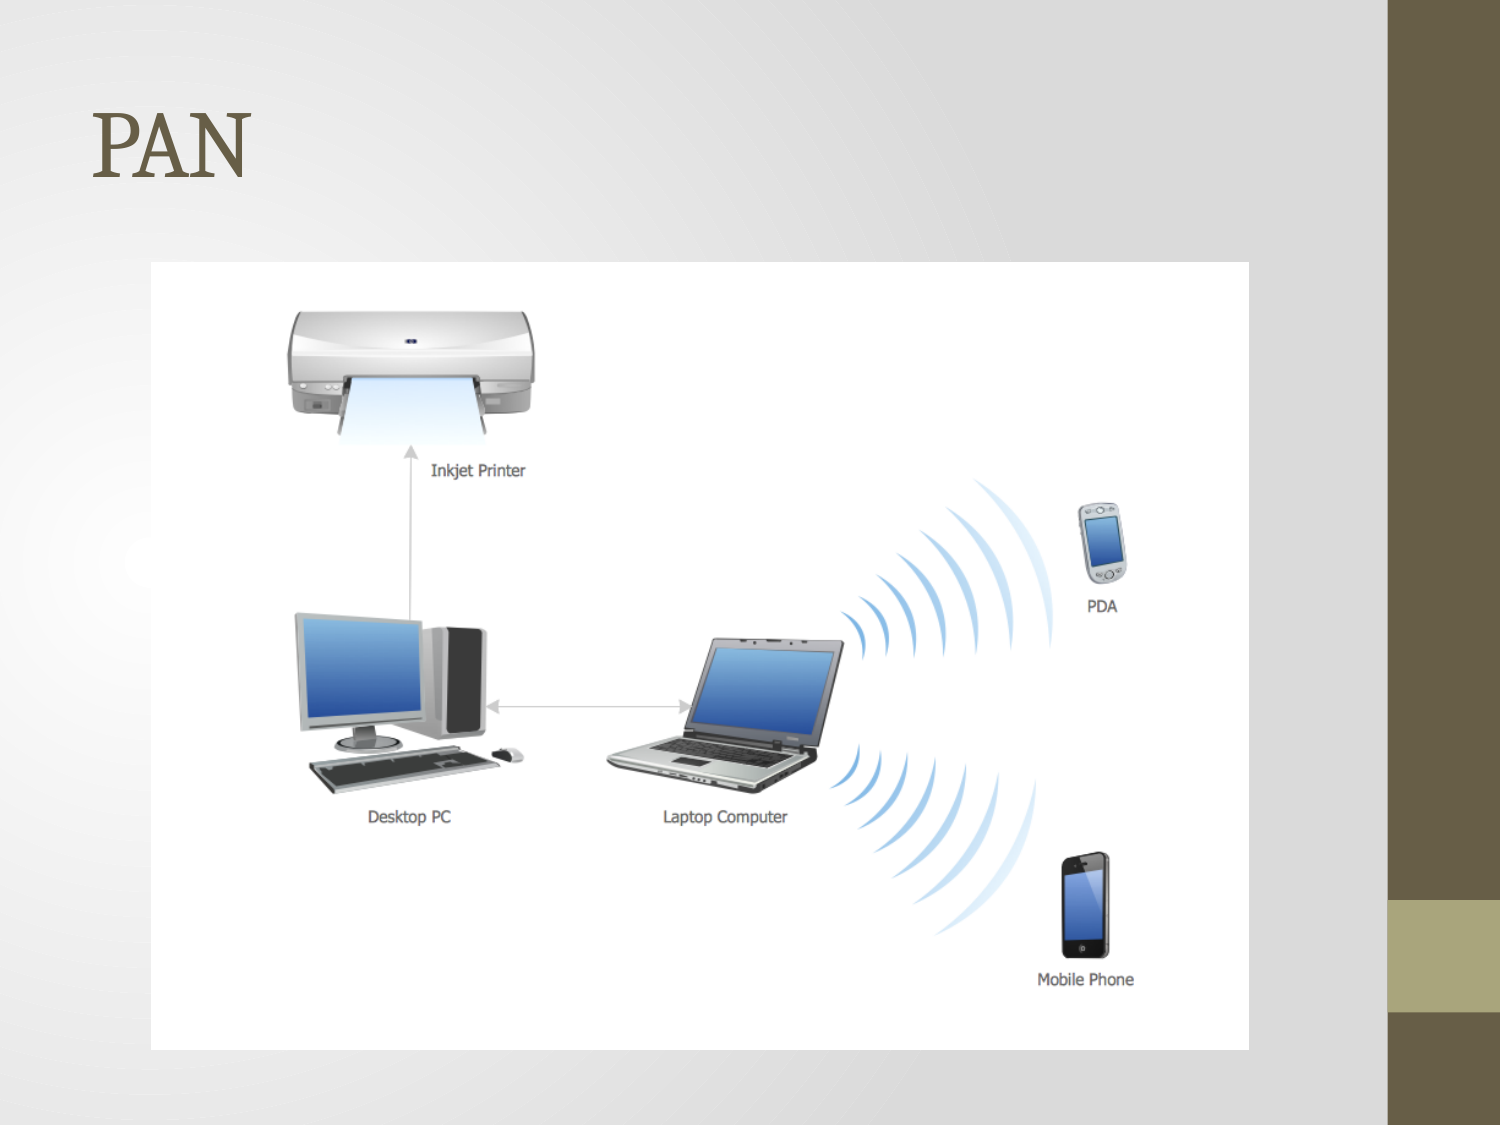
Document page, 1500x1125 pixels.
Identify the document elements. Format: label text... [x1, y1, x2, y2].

title PAN [75, 45, 1325, 233]
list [150, 261, 1249, 1051]
